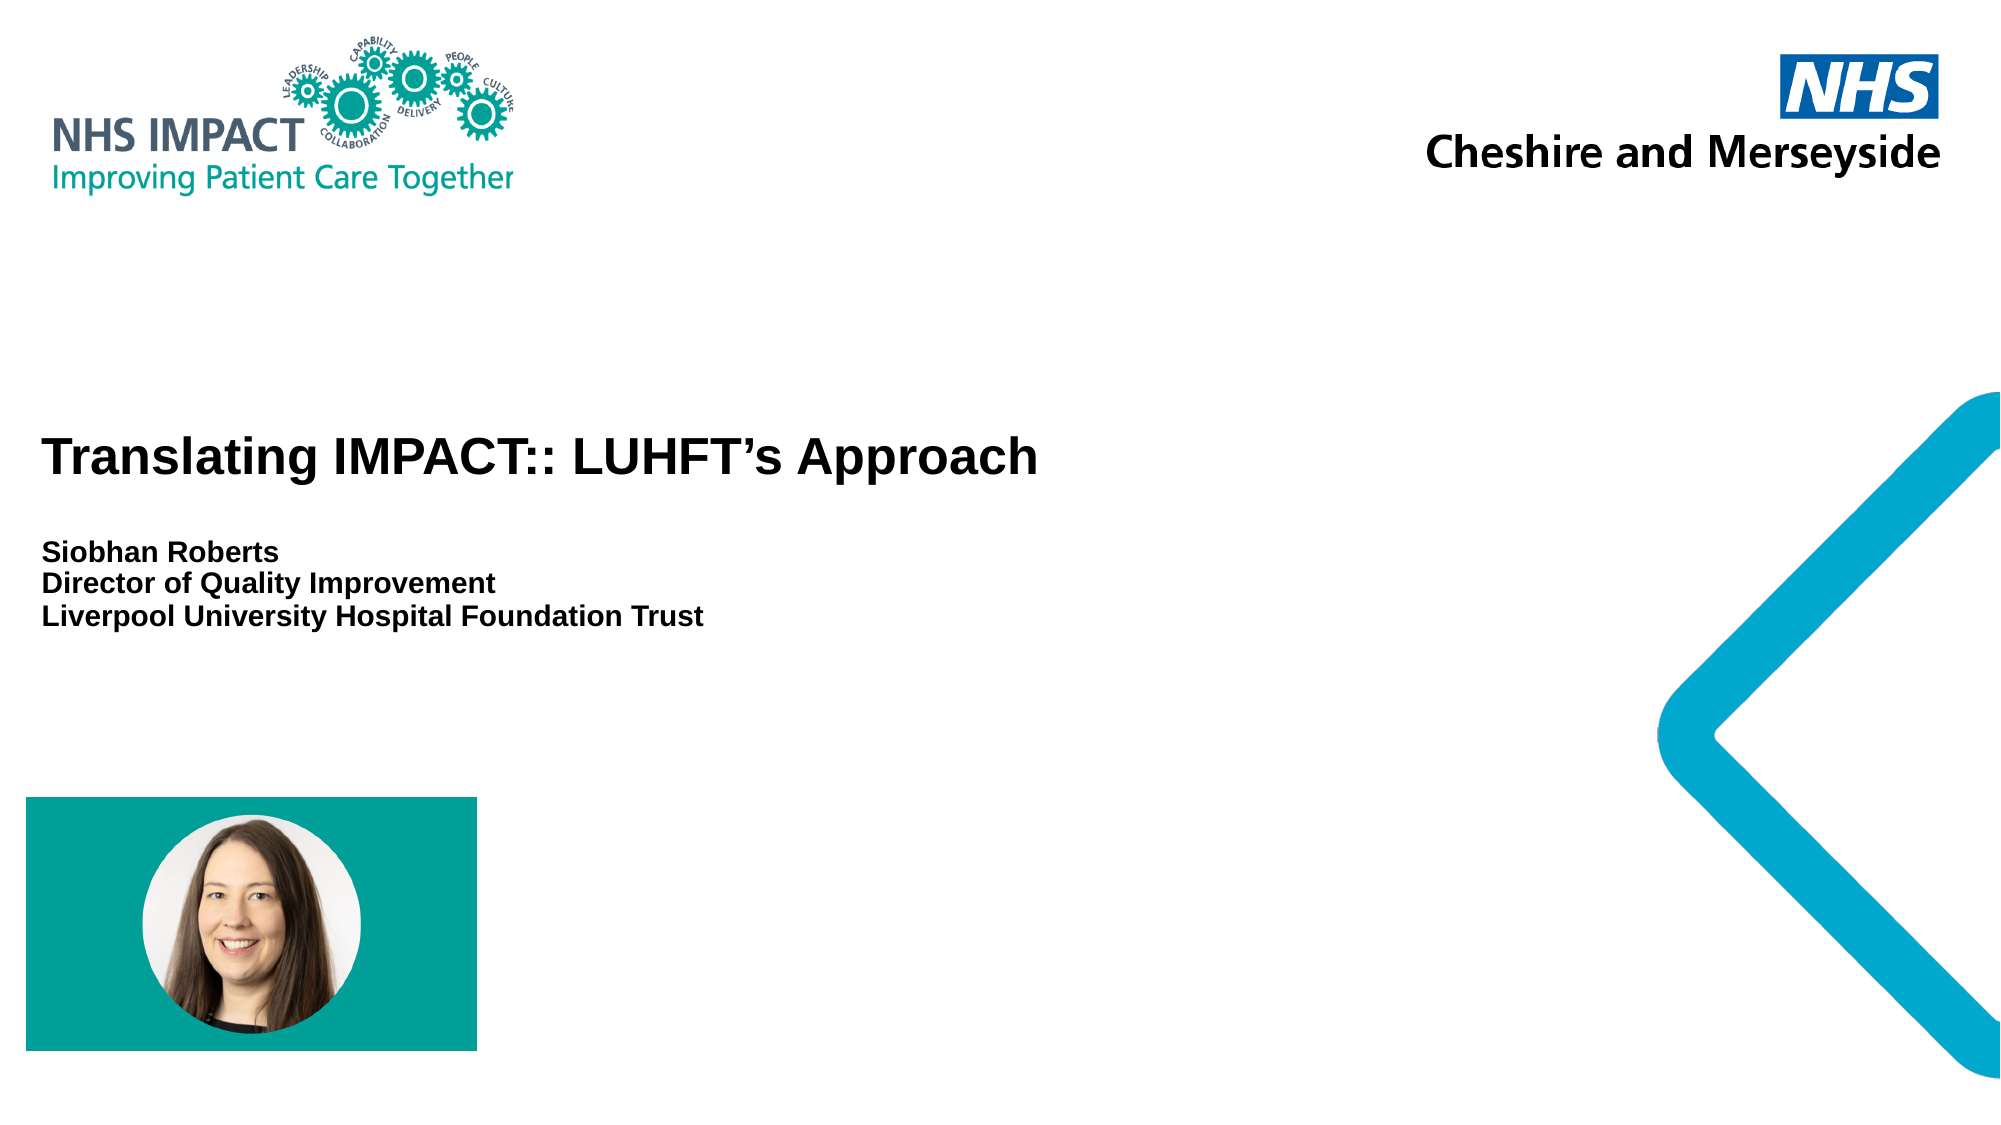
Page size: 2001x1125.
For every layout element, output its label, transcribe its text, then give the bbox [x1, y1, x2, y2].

picture [1412, 54, 1941, 183]
picture [49, 12, 514, 230]
title Translating IMPACT:: LUHFT’s Approach Siobhan Roberts Director of Quality Improvement Liverpool University Hospital Foundation Trust [26, 422, 1644, 640]
picture [1644, 387, 2000, 1081]
picture [26, 797, 477, 1051]
